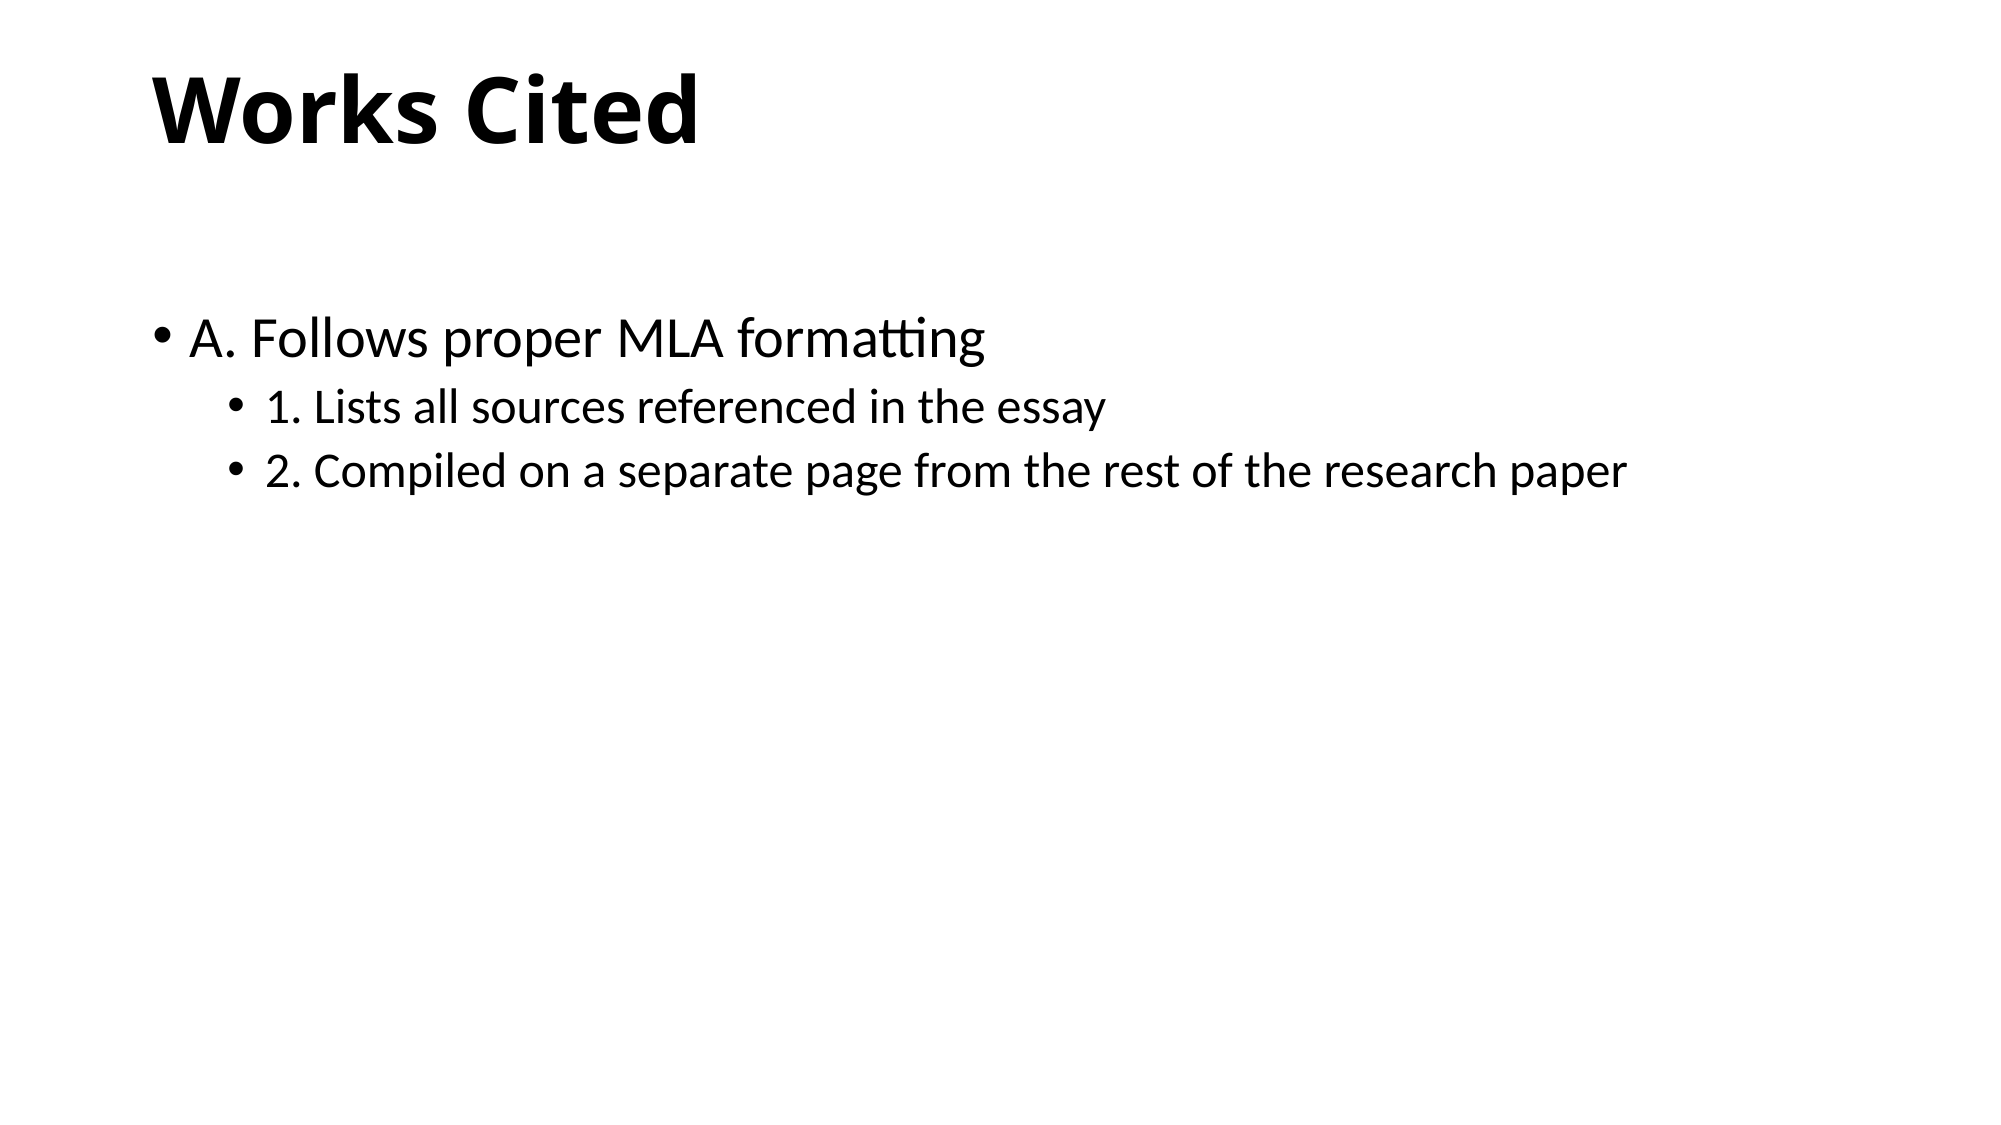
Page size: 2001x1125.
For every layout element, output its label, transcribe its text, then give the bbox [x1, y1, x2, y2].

title Works Cited [137, 59, 1863, 278]
list A. Follows proper MLA formatting 1. Lists all sources referenced in the essay 2. Compiled on a separate page from the rest of the research paper [137, 299, 1863, 1014]
